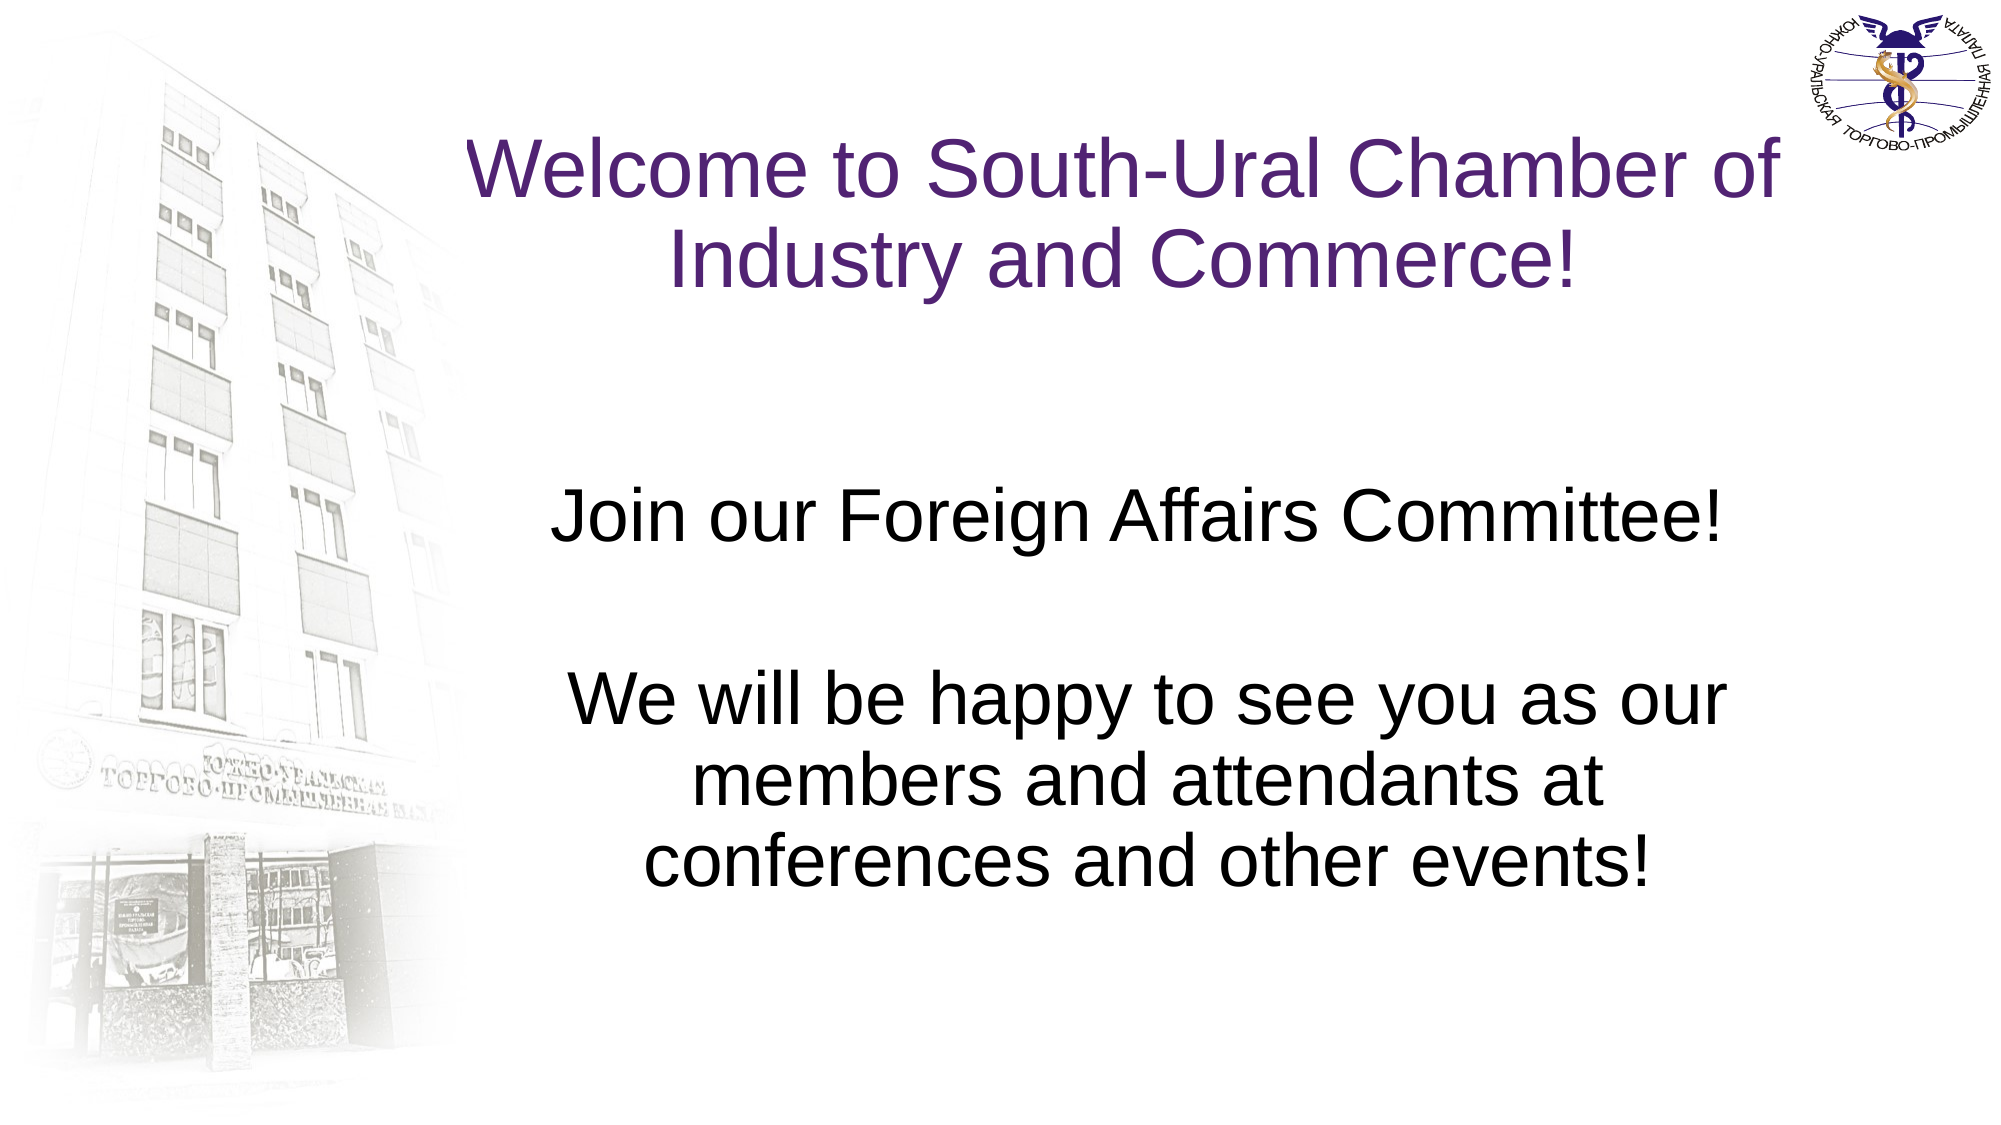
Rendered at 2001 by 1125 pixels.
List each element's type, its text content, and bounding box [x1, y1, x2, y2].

title Welcome to South-Ural Chamber of Industry and Commerce! [467, 106, 1830, 325]
list Join our Foreign Affairs Committee! We will be happy to see you as our members and attendants at conferences and other events! [496, 469, 1800, 929]
picture [0, 0, 467, 1125]
